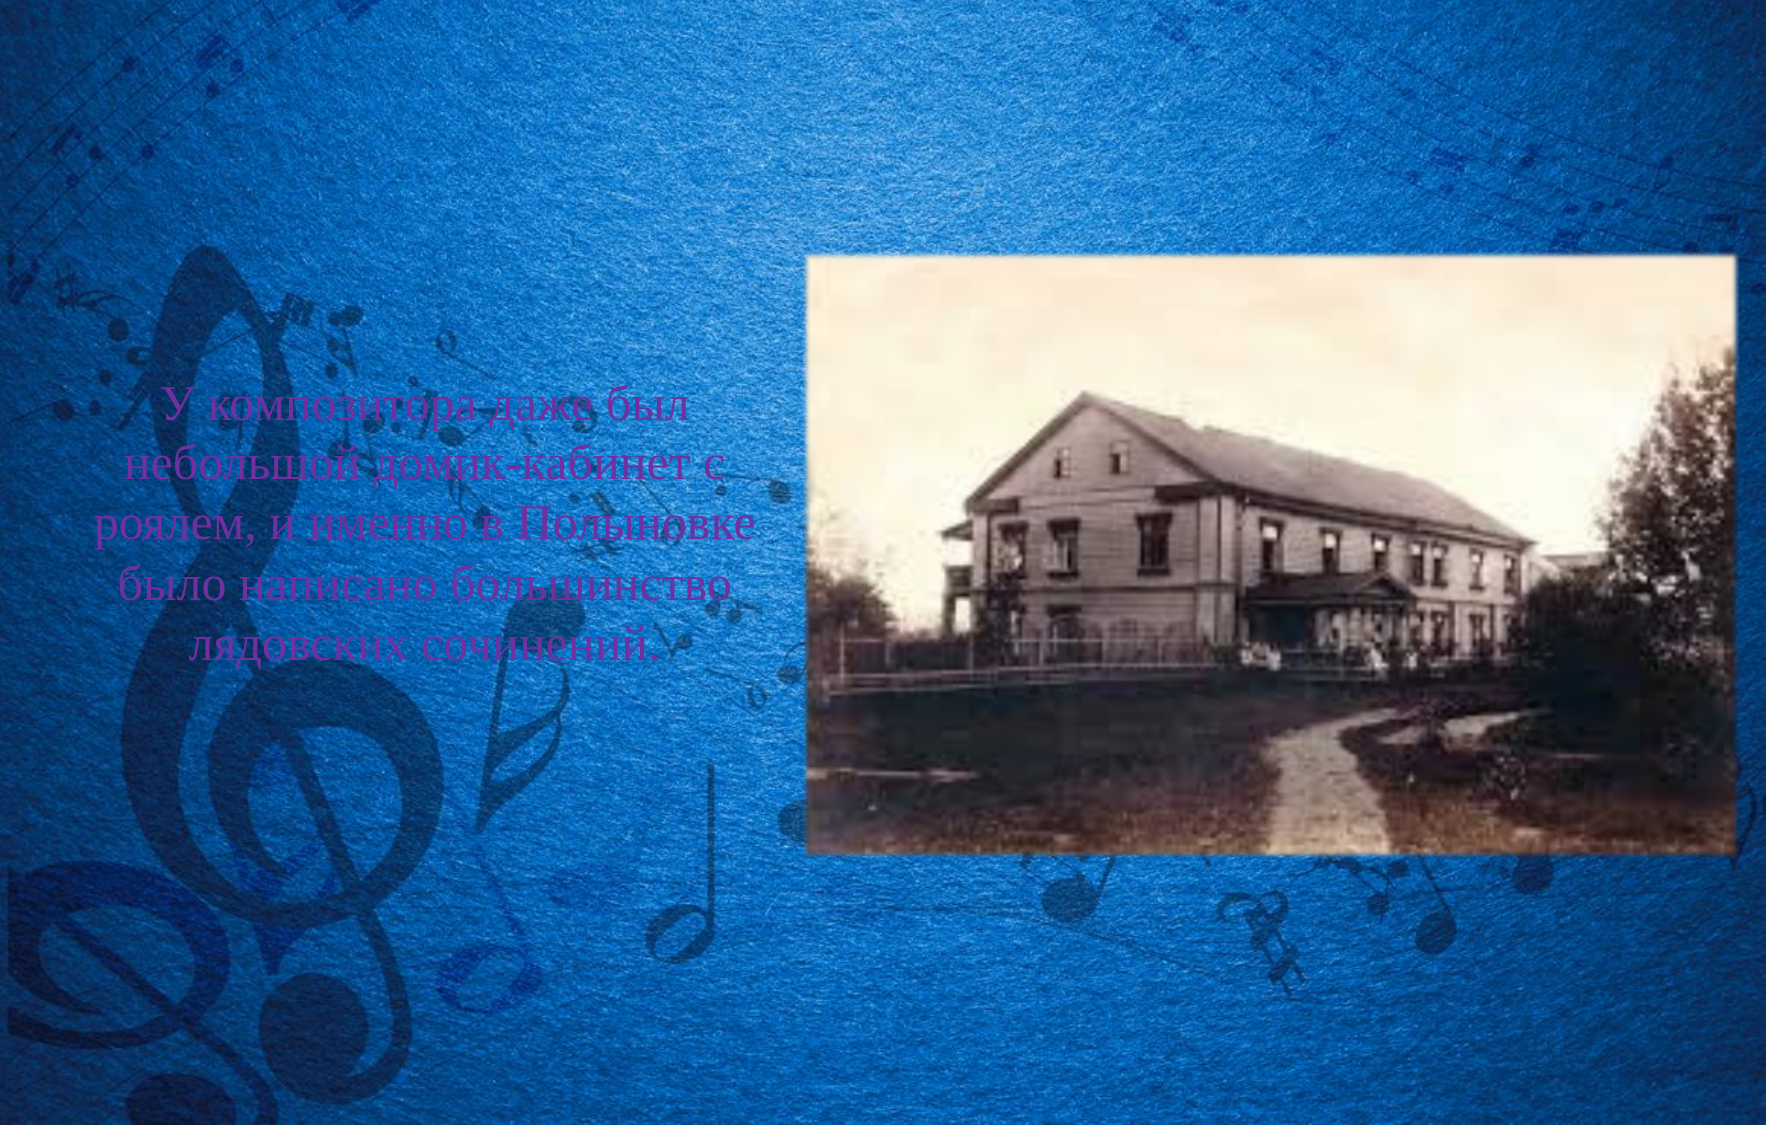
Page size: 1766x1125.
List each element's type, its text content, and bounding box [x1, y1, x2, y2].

text_box У композитора даже был небольшой домик-кабинет с роялем, и именно в Полыновке было написано большинство лядовских сочинений. [47, 362, 802, 798]
picture [0, 0, 1766, 1125]
